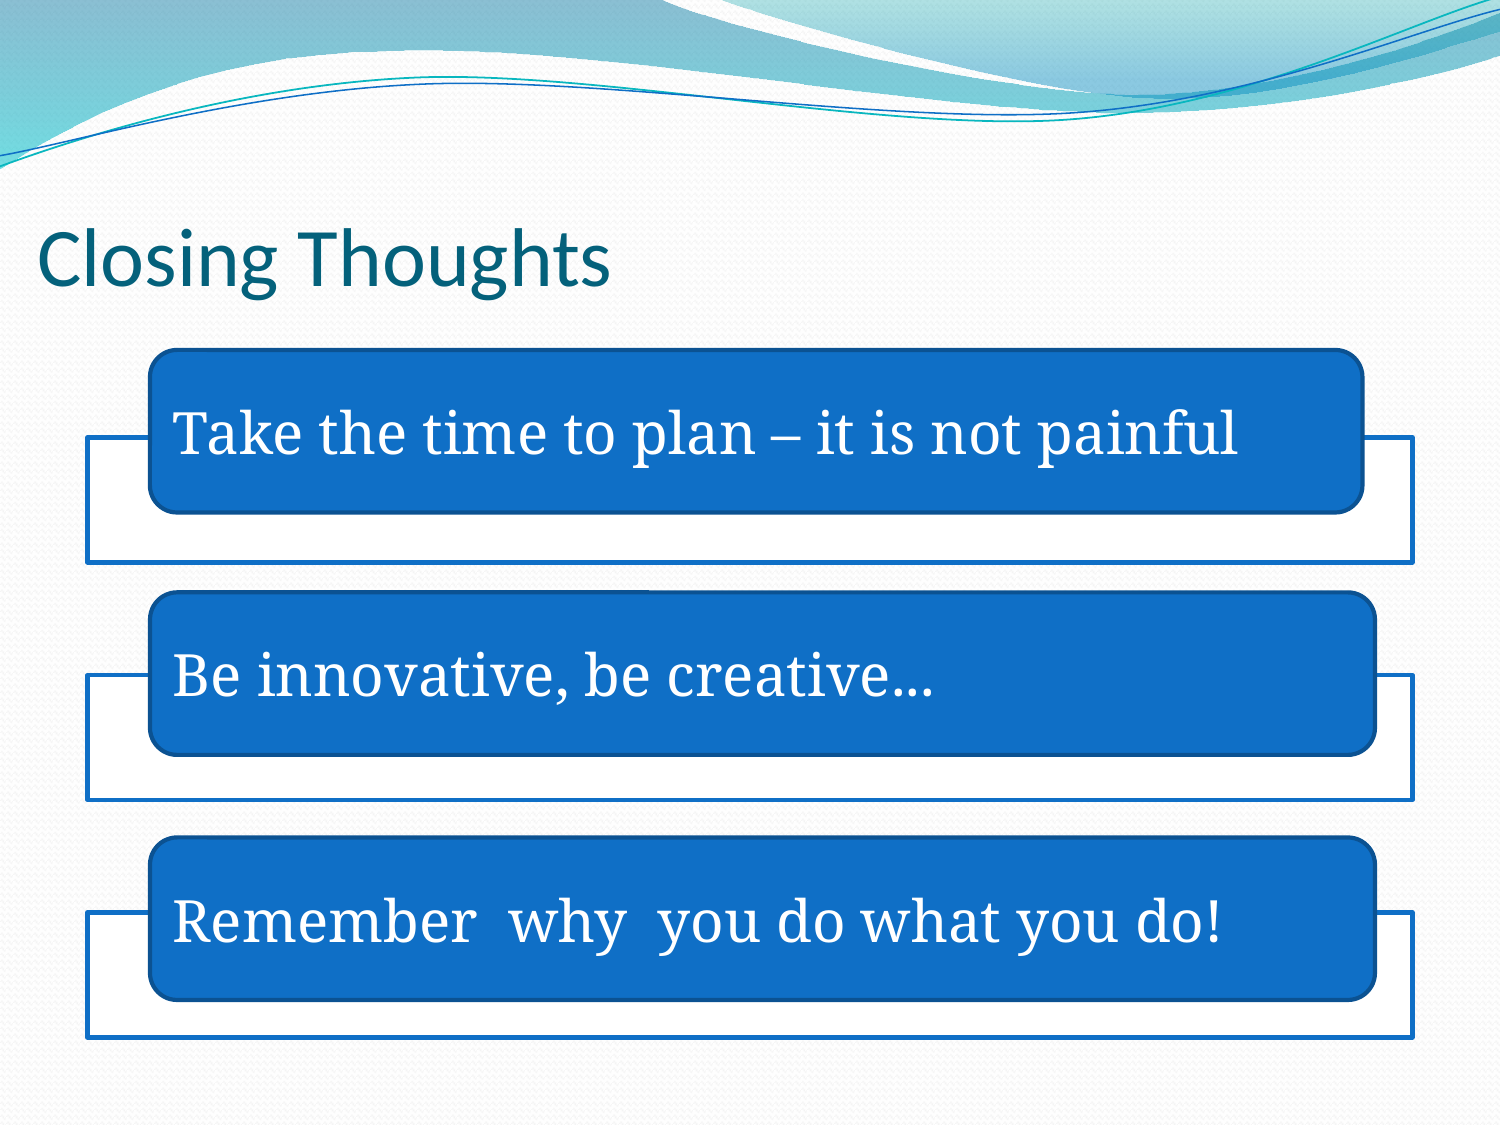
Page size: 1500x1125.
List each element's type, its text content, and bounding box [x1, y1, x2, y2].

text_box [85, 673, 1415, 802]
text_box Take the time to plan – it is not painful [147, 347, 1365, 515]
text_box [85, 435, 1415, 565]
title Closing Thoughts [37, 115, 1500, 304]
text_box [85, 910, 1415, 1040]
text_box Be innovative, be creative... [147, 590, 1378, 757]
text_box Remember why you do what you do! [147, 835, 1378, 1003]
